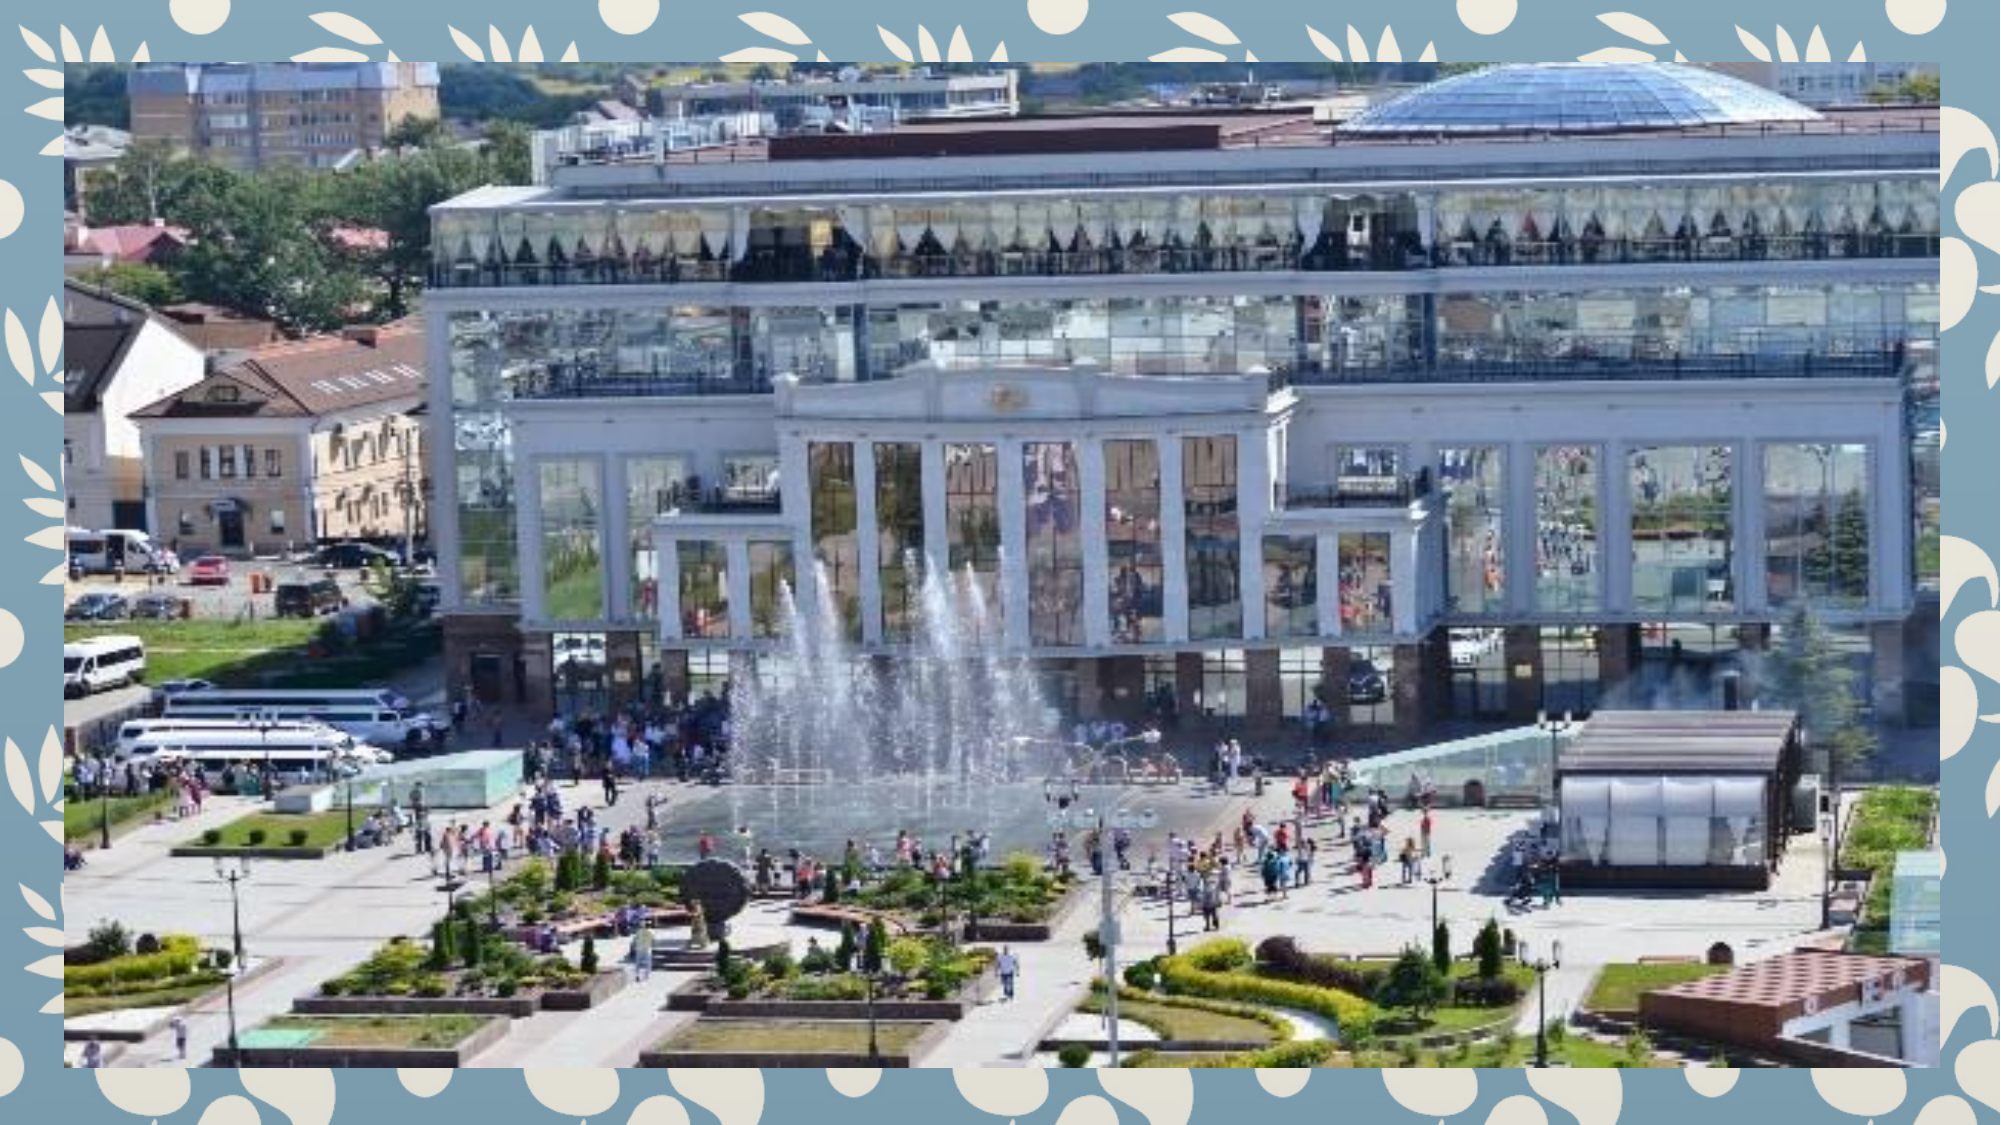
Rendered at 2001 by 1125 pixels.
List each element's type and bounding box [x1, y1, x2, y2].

picture [64, 62, 1940, 1068]
